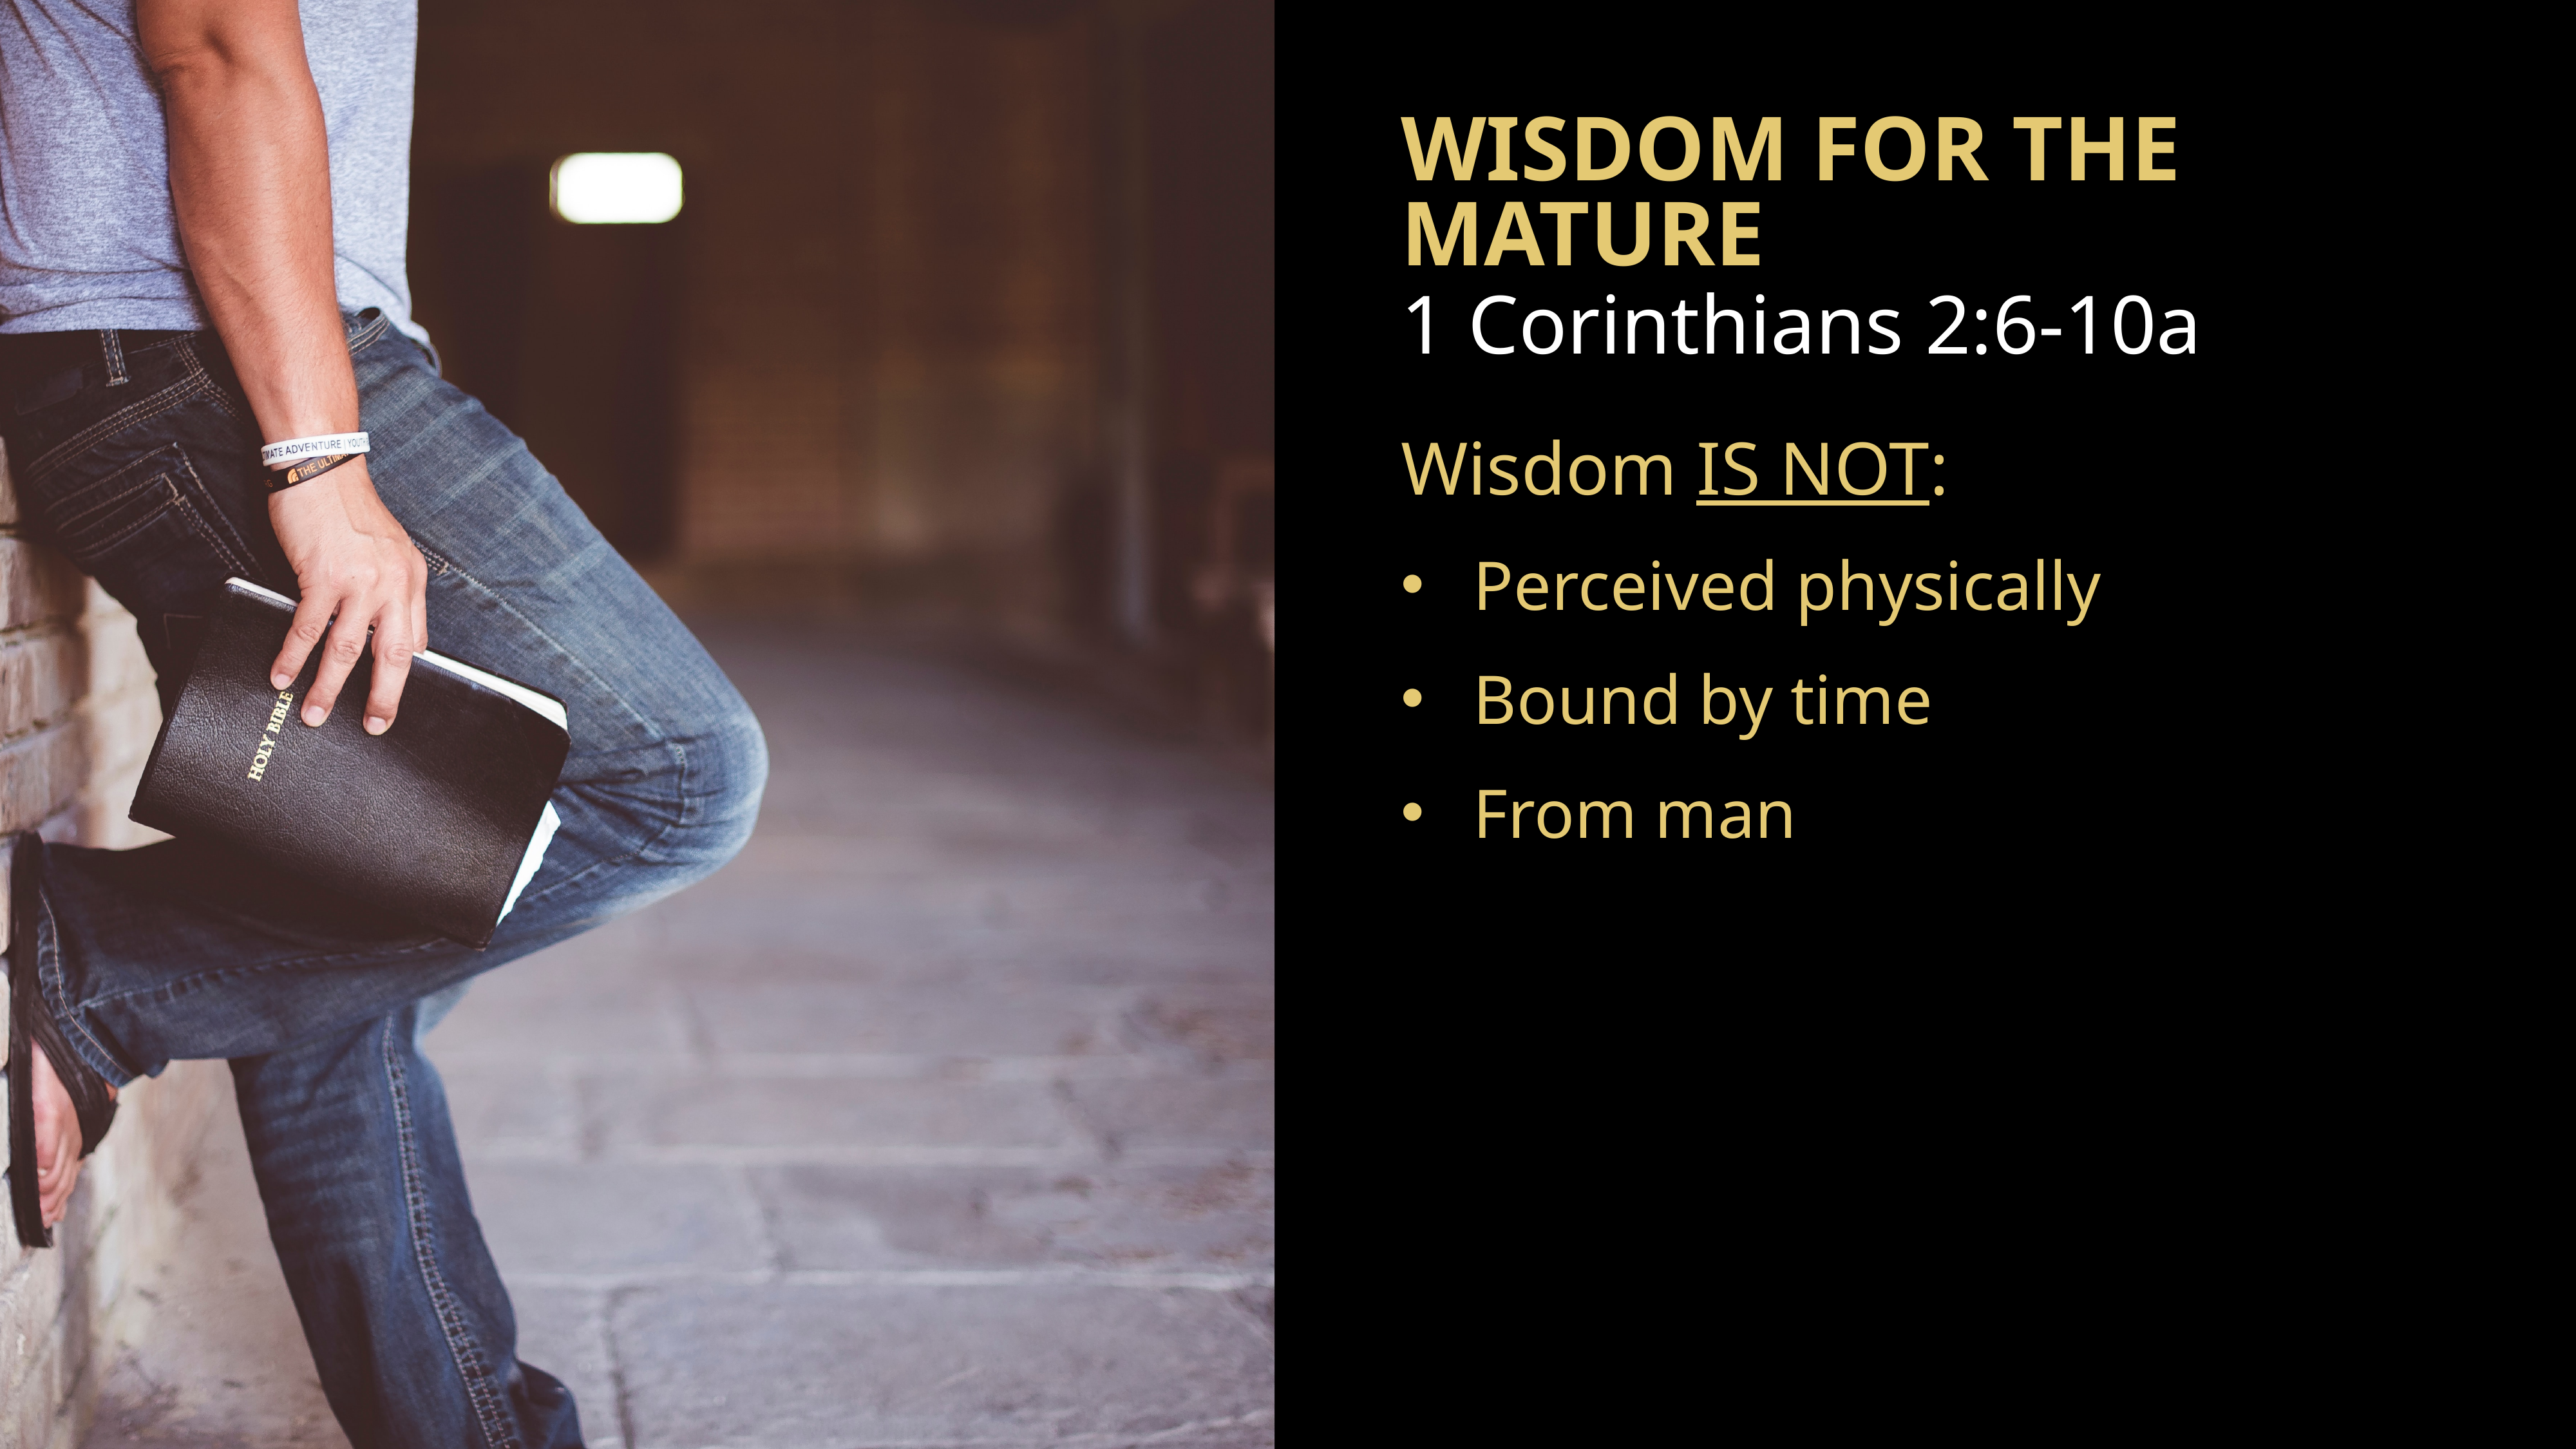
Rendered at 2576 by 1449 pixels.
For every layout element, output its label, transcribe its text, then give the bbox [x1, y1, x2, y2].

text_box Wisdom IS NOT: Perceived physically Bound by time From man [1395, 417, 2469, 1374]
title Wisdom for the Mature [1395, 107, 2469, 215]
list 1 Corinthians 2:6-10a [1395, 268, 2469, 364]
picture [0, 0, 1275, 1449]
